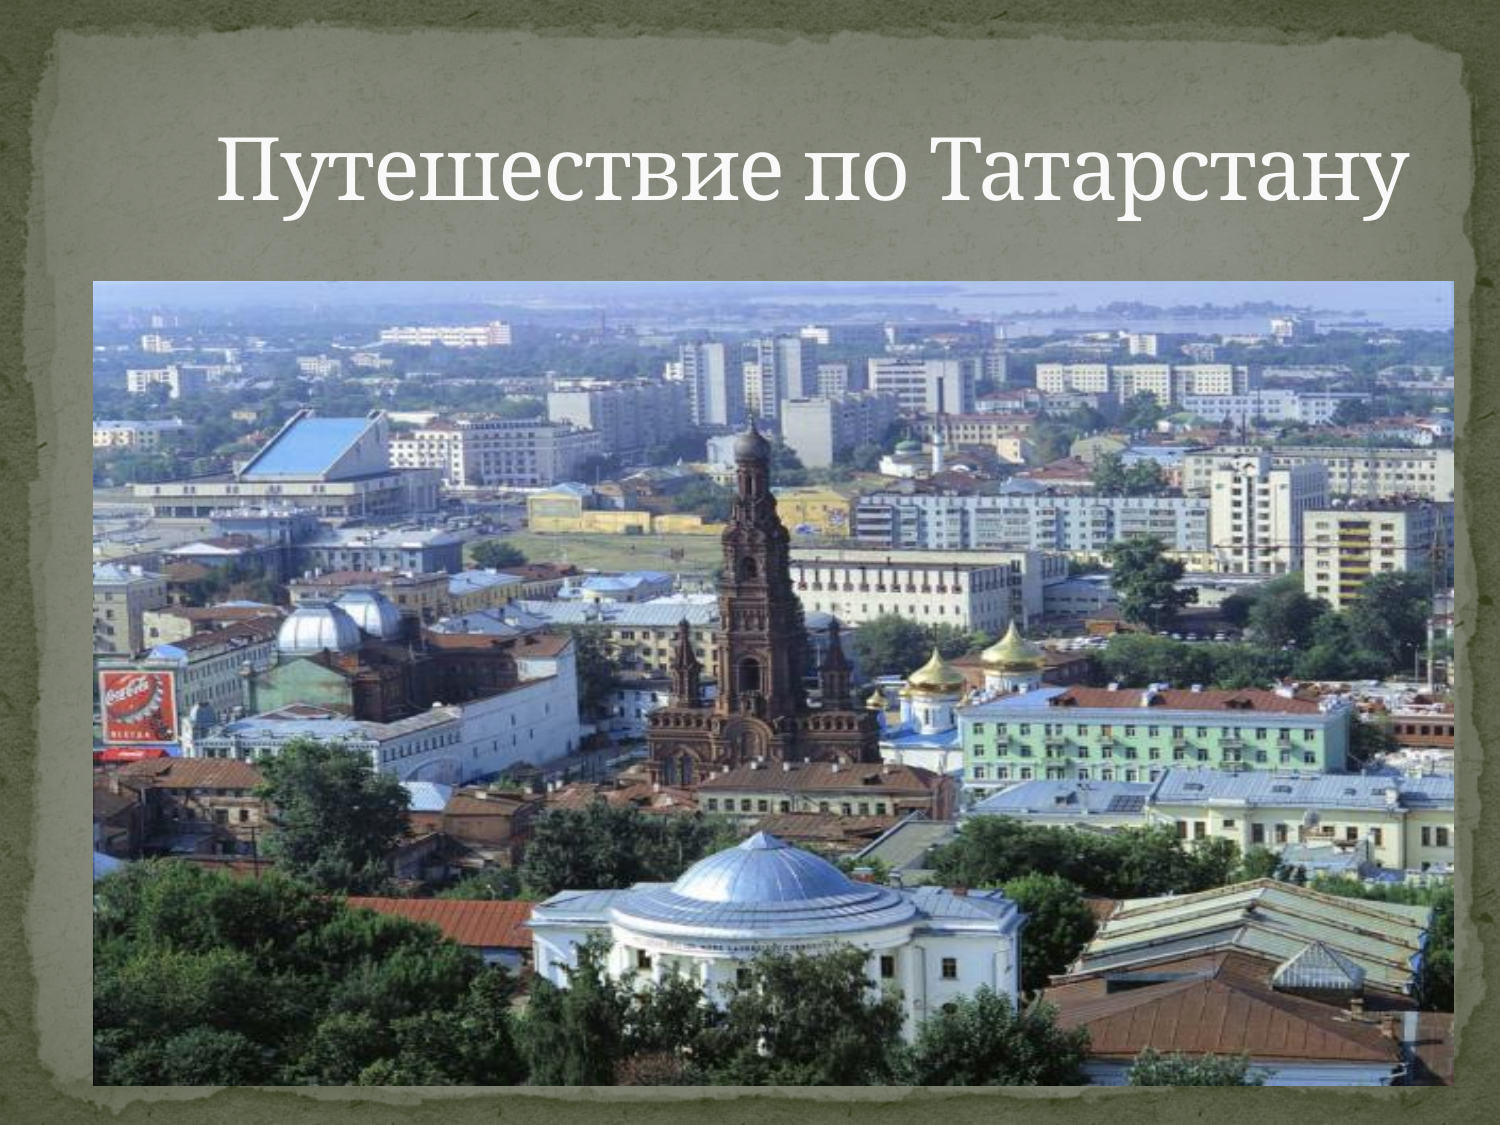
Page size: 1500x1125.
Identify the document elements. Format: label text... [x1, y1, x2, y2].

title Путешествие по Татарстану [74, 24, 1425, 225]
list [97, 285, 1451, 1083]
